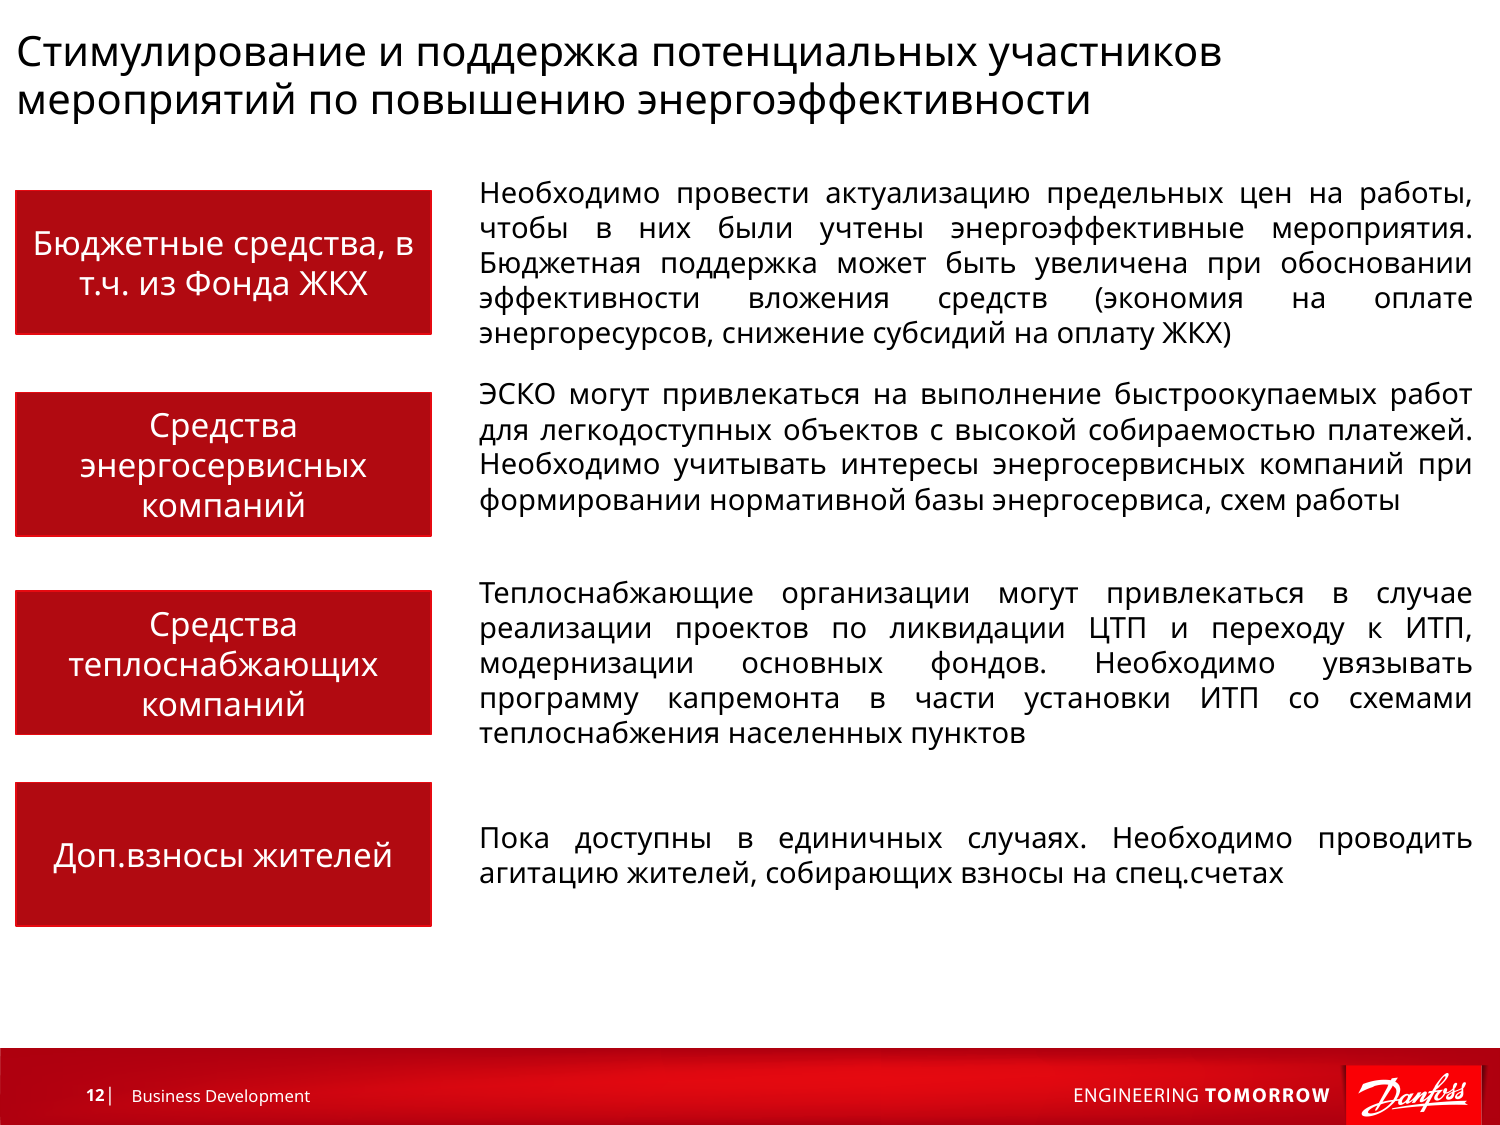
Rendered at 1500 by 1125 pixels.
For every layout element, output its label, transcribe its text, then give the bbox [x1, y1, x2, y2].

text_box ЭСКО могут привлекаться на выполнение быстроокупаемых работ для легкодоступных объектов с высокой собираемостью платежей. Необходимо учитывать интересы энергосервисных компаний при формировании нормативной базы энергосервиса, схем работы [479, 375, 1474, 516]
text_box Пока доступны в единичных случаях. Необходимо проводить агитацию жителей, собирающих взносы на спец.счетах [479, 818, 1474, 889]
text_box Средства теплоснабжающих компаний [14, 589, 433, 737]
text_box Средства энергосервисных компаний [14, 390, 433, 538]
text_box Доп.взносы жителей [14, 780, 433, 928]
text_box Теплоснабжающие организации могут привлекаться в случае реализации проектов по ликвидации ЦТП и переходу к ИТП, модернизации основных фондов. Необходимо увязывать программу капремонта в части установки ИТП со схемами теплоснабжения населенных пунктов [479, 574, 1474, 750]
text_box Необходимо провести актуализацию предельных цен на работы, чтобы в них были учтены энергоэффективные мероприятия. Бюджетная поддержка может быть увеличена при обосновании эффективности вложения средств (экономия на оплате энергоресурсов, снижение субсидий на оплату ЖКХ) [479, 174, 1474, 349]
text_box Стимулирование и поддержка потенциальных участников мероприятий по повышению энергоэффективности [16, 26, 1462, 139]
picture [0, 1048, 1500, 1125]
text_box Бюджетные средства, в т.ч. из Фонда ЖКХ [14, 188, 433, 336]
